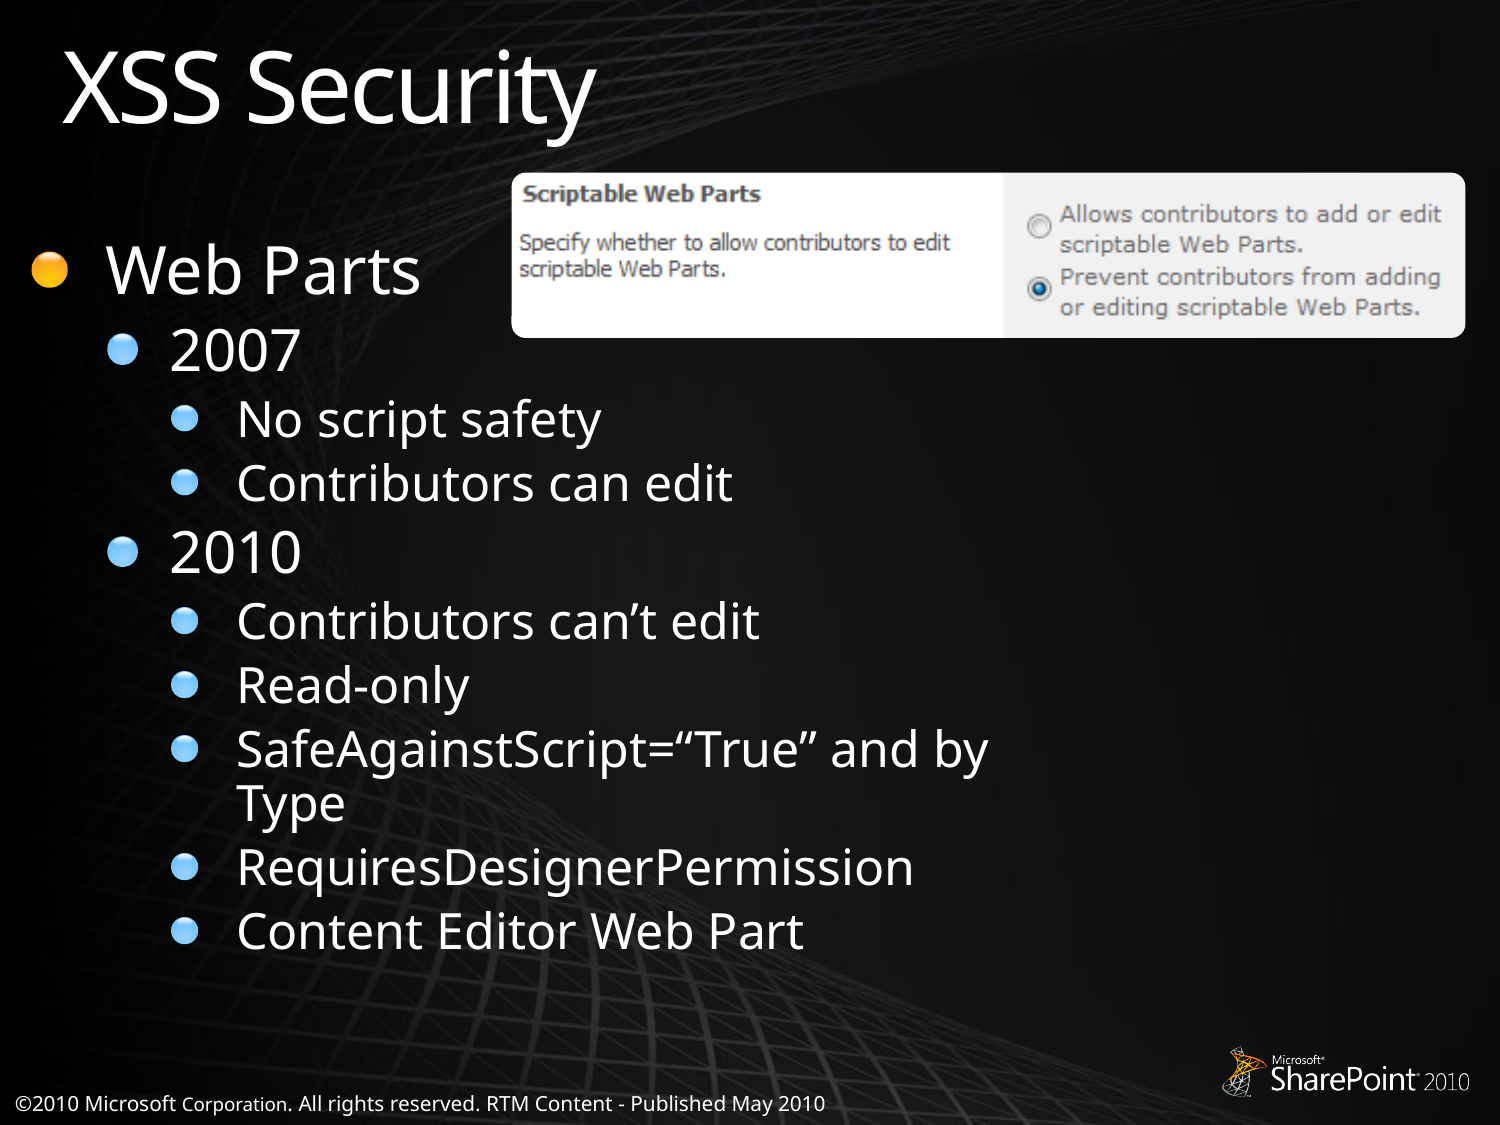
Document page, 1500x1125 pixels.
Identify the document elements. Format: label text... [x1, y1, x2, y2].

list Web Parts 2007 No script safety Contributors can edit 2010 Contributors can’t edit Read-only SafeAgainstScript=“True” and by Type RequiresDesignerPermission Content Editor Web Part [29, 237, 1095, 933]
picture [0, 0, 1500, 1125]
title XSS Security [62, 37, 1438, 147]
